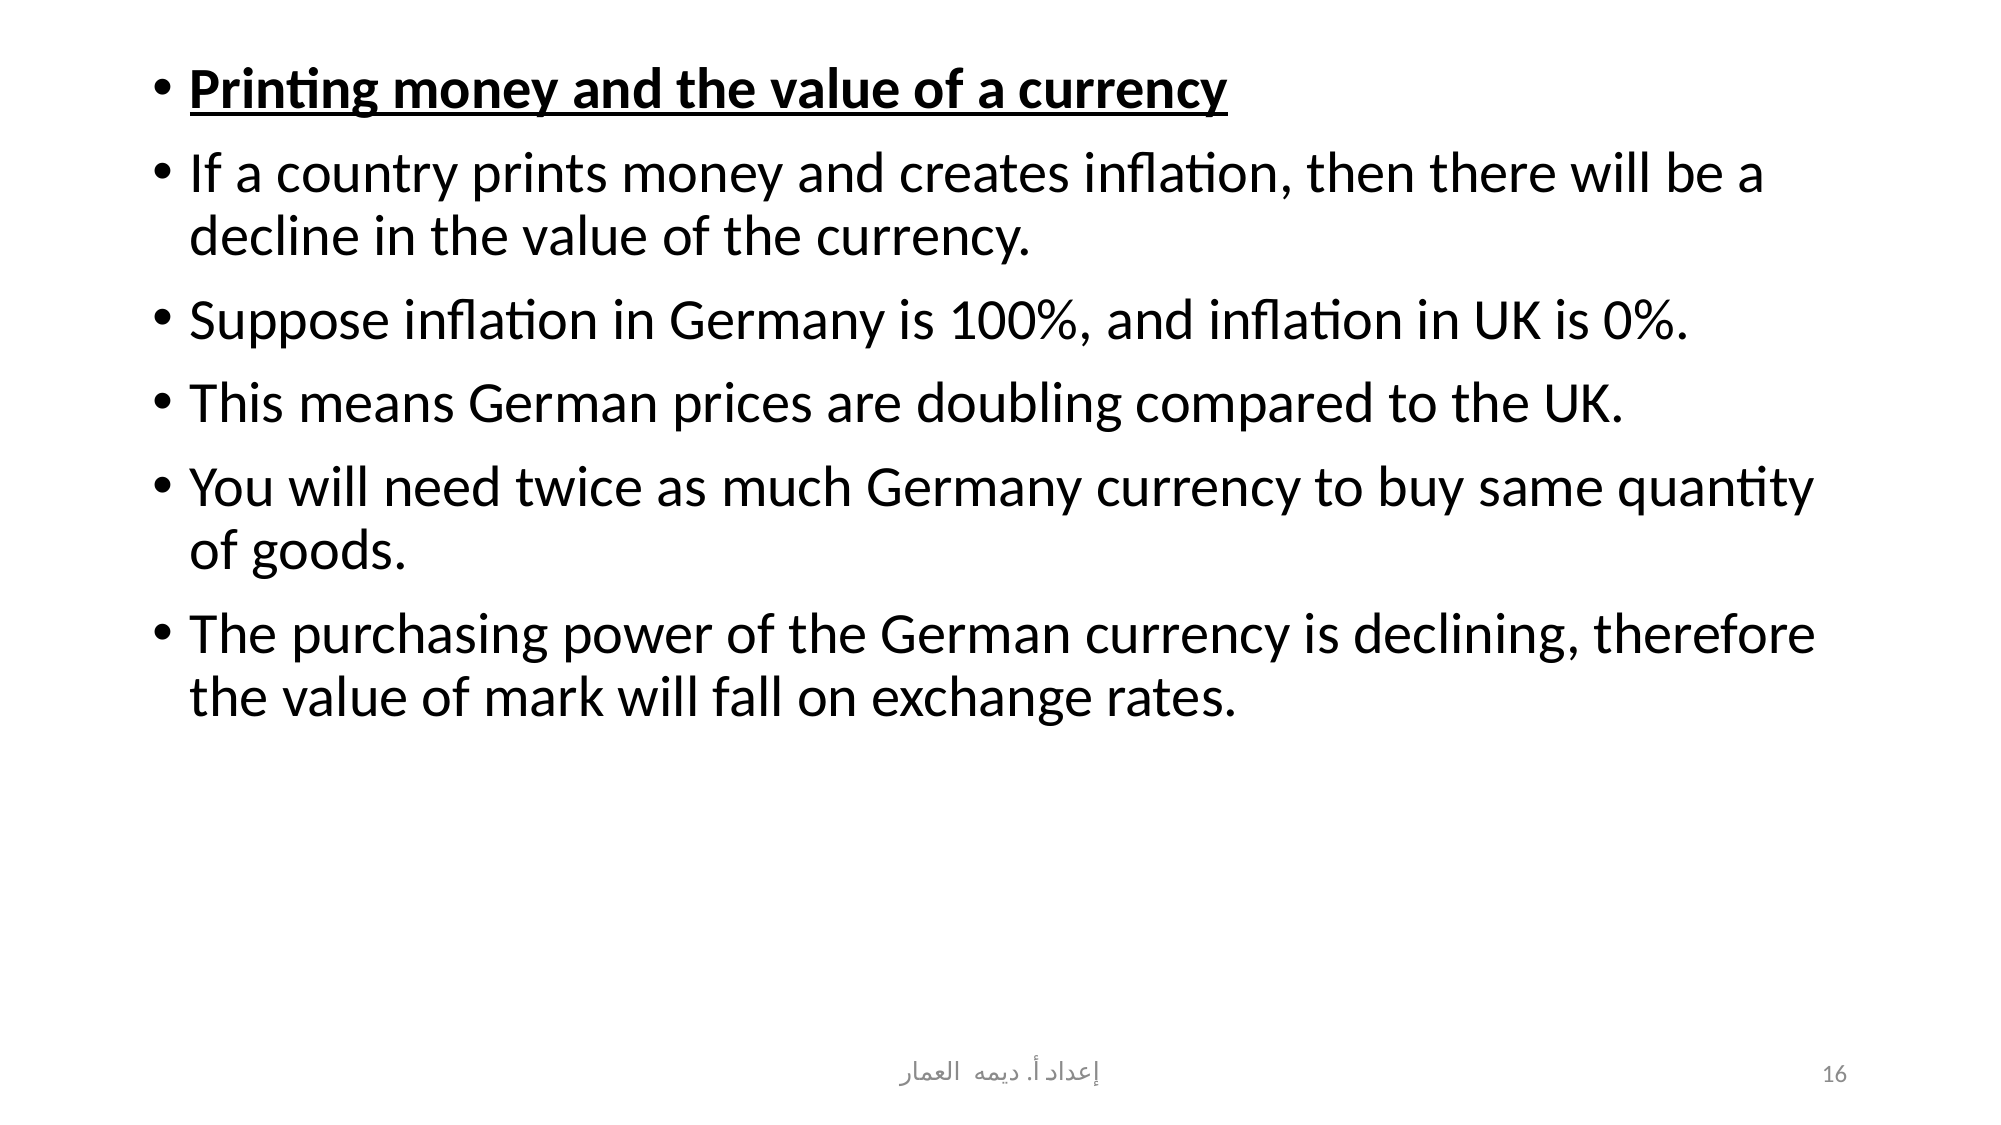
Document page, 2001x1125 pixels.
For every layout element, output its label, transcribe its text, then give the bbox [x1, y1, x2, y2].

list Printing money and the value of a currency If a country prints money and creates inflation, then there will be a decline in the value of the currency. Suppose inflation in Germany is 100%, and inflation in UK is 0%. This means German prices are doubling compared to the UK. You will need twice as much Germany currency to buy same quantity of goods. The purchasing power of the German currency is declining, therefore the value of mark will fall on exchange rates. [137, 50, 1863, 1080]
footer إعداد أ. ديمه العمار [662, 1042, 1338, 1103]
slide_number 16 [1412, 1042, 1863, 1103]
